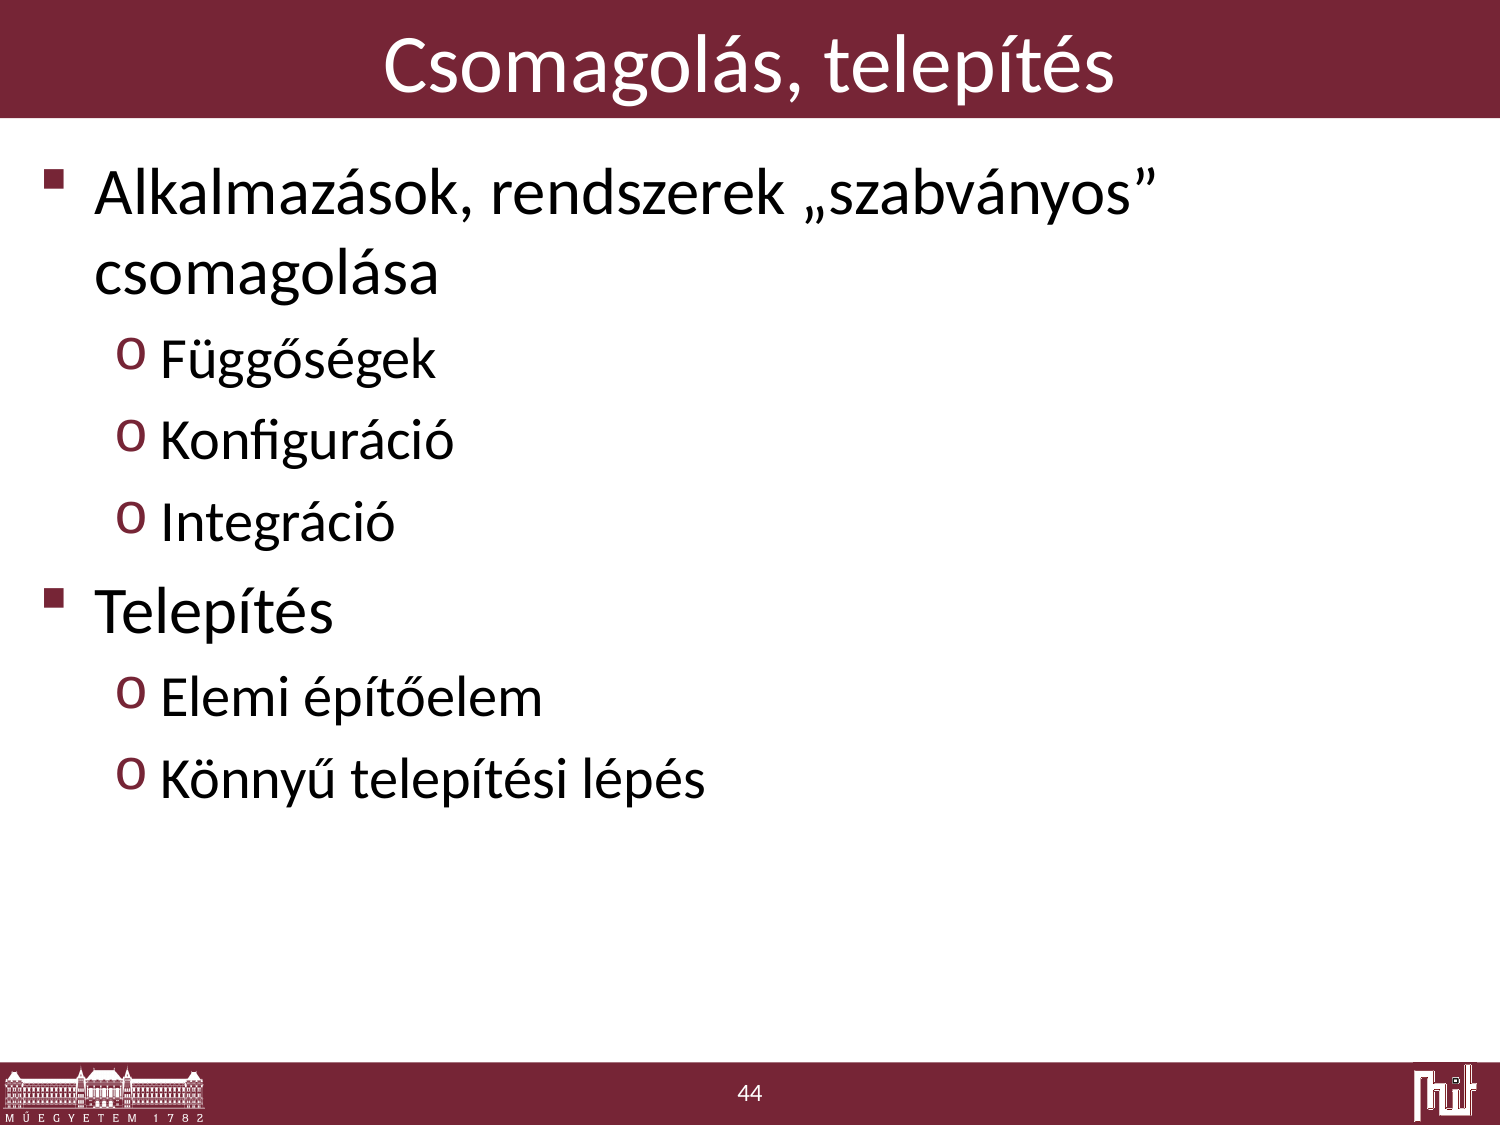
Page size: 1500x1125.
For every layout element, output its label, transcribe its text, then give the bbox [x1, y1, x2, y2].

title Csomagolás, telepítés [0, 0, 1500, 119]
slide_number 44 [581, 1061, 919, 1122]
picture [1413, 1062, 1477, 1124]
list Alkalmazások, rendszerek „szabványos” csomagolása Függőségek Konfiguráció Integráció Telepítés Elemi építőelem Könnyű telepítési lépés [23, 140, 1477, 1048]
picture [3, 1064, 205, 1122]
